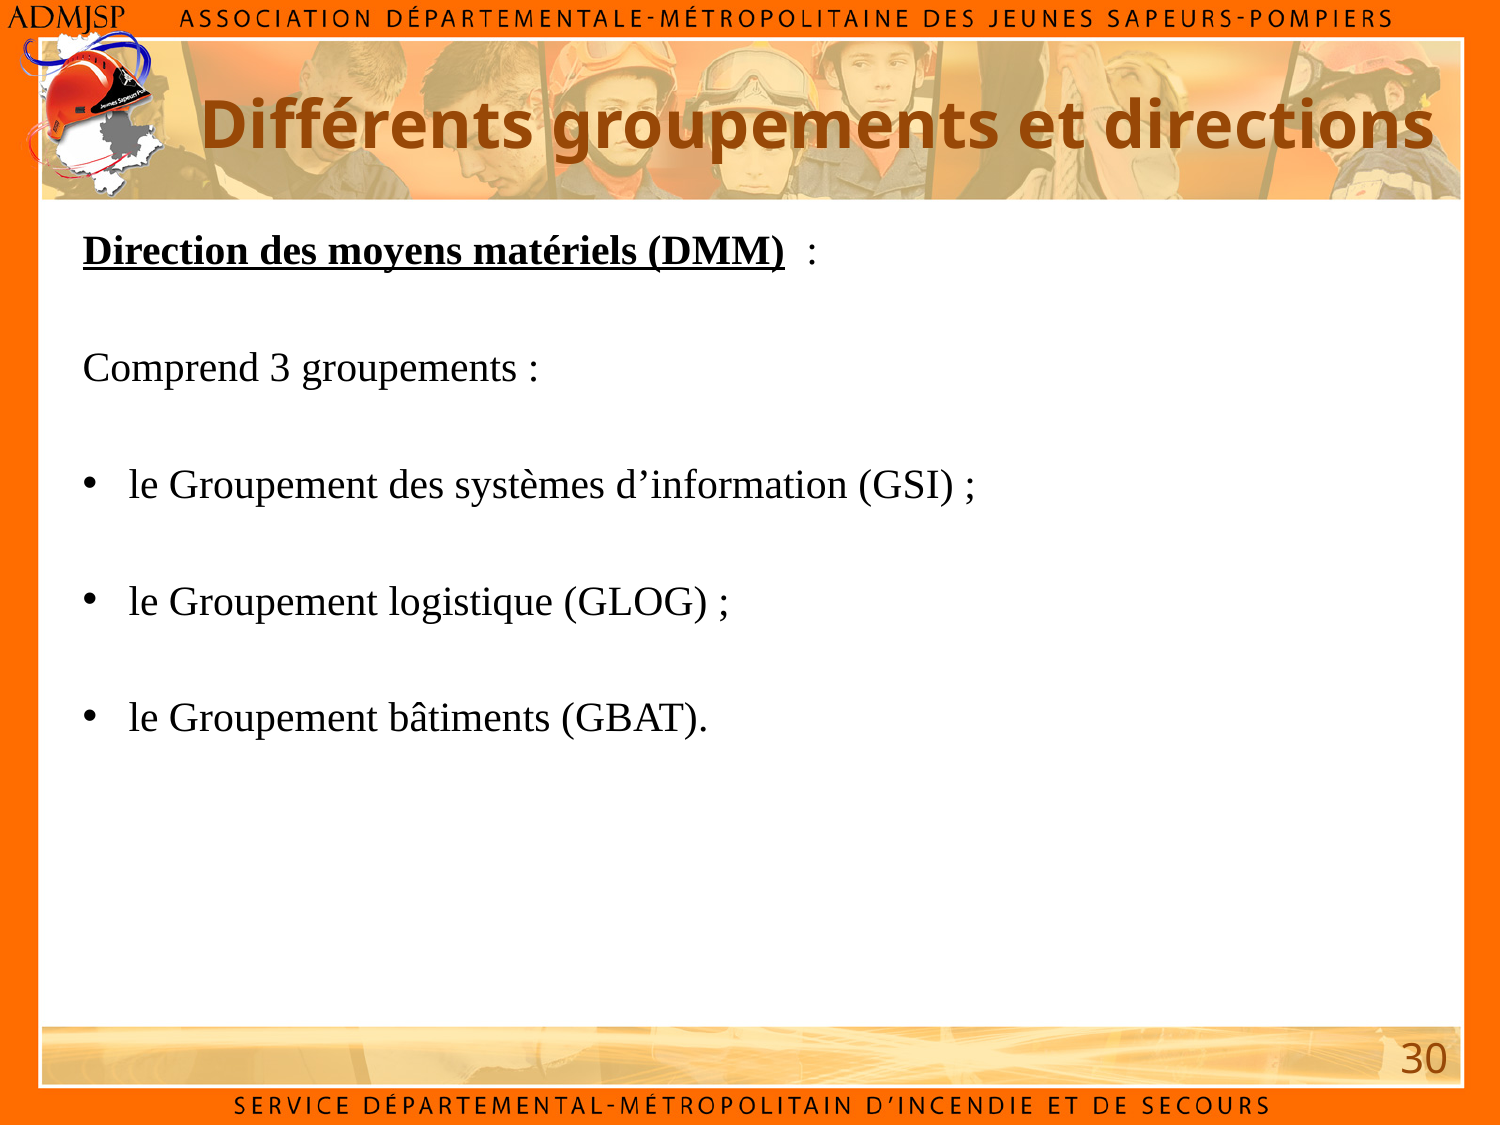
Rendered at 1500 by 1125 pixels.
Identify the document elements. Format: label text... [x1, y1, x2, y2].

picture [0, 0, 1500, 1125]
text_box Direction des moyens matériels (DMM) : Comprend 3 groupements : le Groupement des systèmes d’information (GSI) ; le Groupement logistique (GLOG) ; le Groupement bâtiments (GBAT). [67, 215, 1412, 748]
slide_number 30 [1113, 1029, 1464, 1090]
title Différents groupements et directions [183, 45, 1454, 200]
